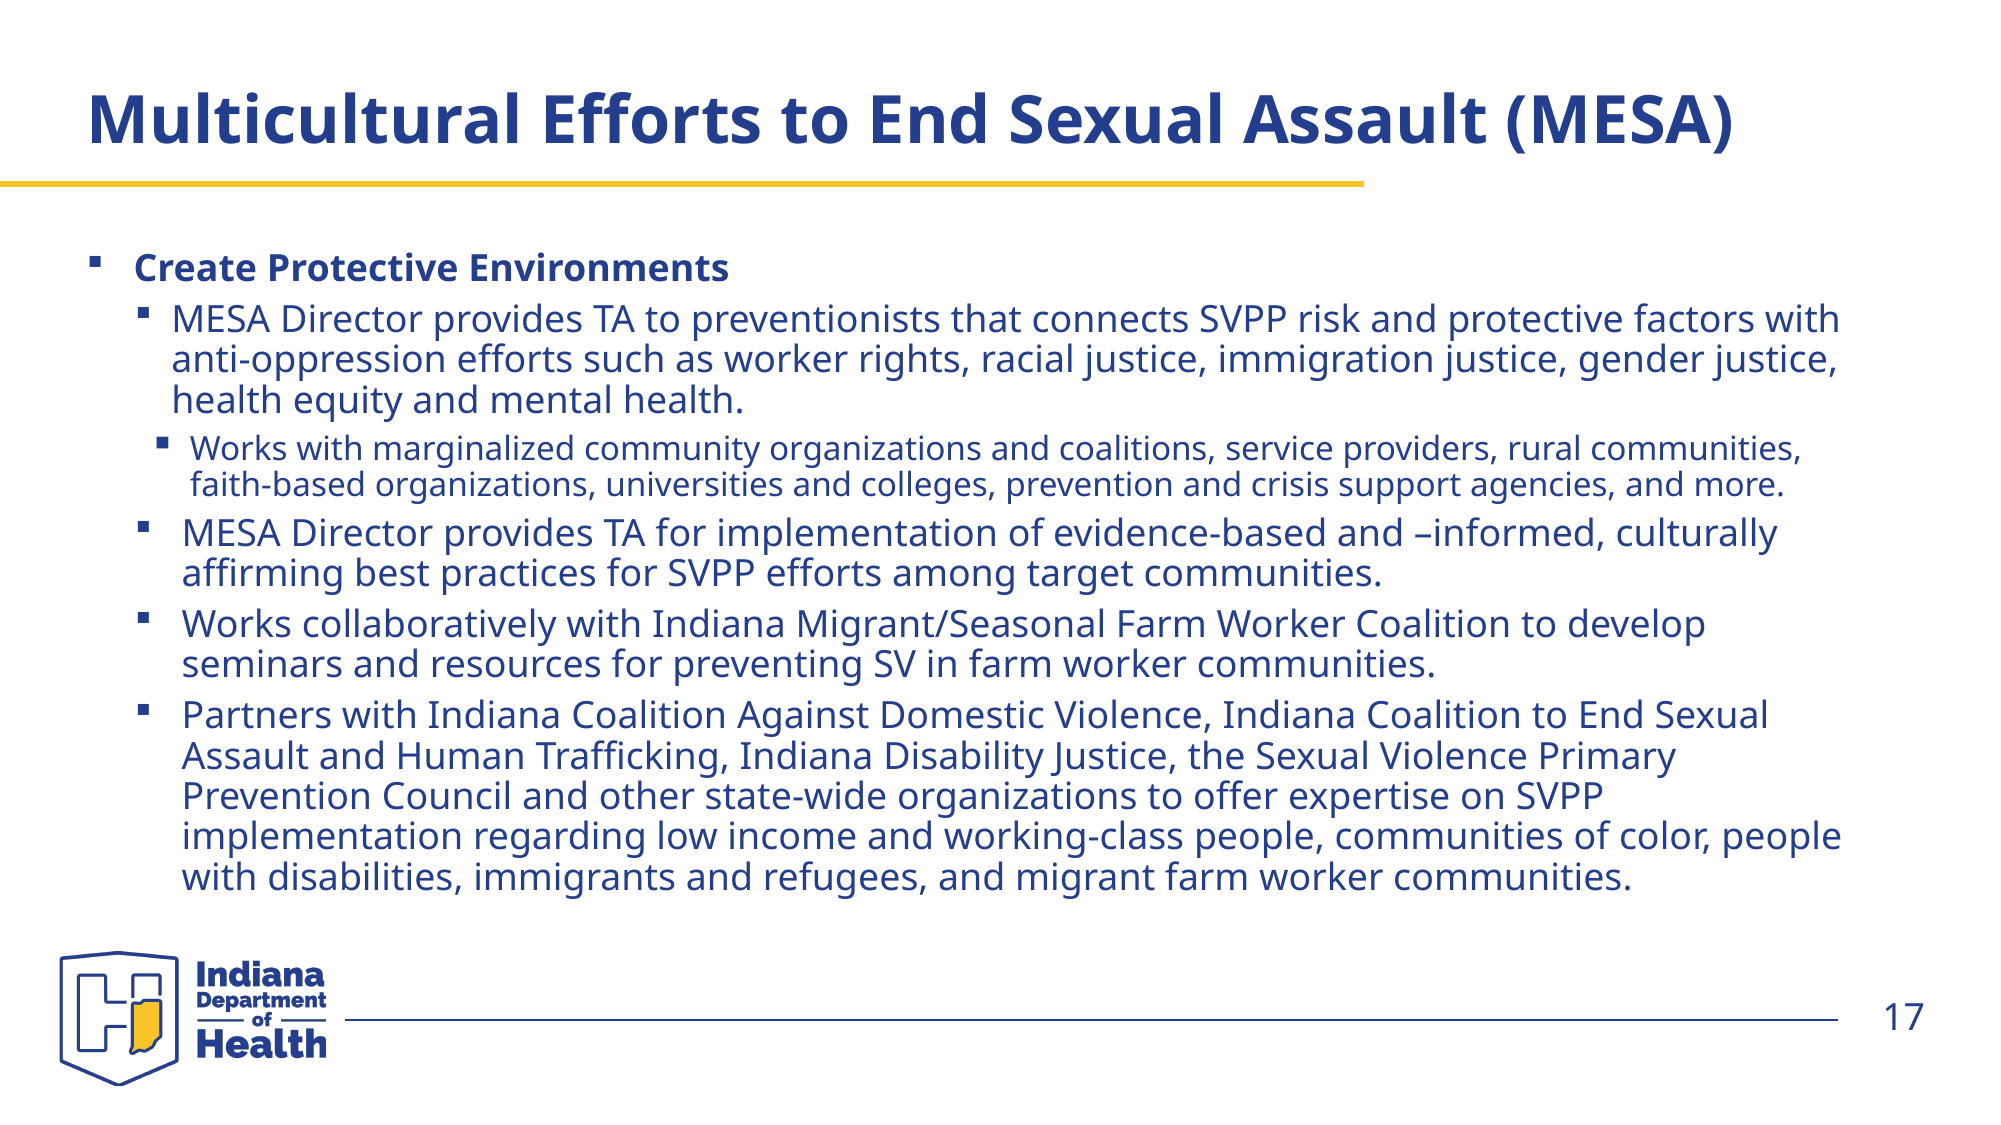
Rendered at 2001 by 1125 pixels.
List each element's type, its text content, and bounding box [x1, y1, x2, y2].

list Create Protective Environments MESA Director provides TA to preventionists that connects SVPP risk and protective factors with anti-oppression efforts such as worker rights, racial justice, immigration justice, gender justice, health equity and mental health. Works with marginalized community organizations and coalitions, service providers, rural communities, faith-based organizations, universities and colleges, prevention and crisis support agencies, and more. MESA Director provides TA for implementation of evidence-based and –informed, culturally affirming best practices for SVPP efforts among target communities. Works collaboratively with Indiana Migrant/Seasonal Farm Worker Coalition to develop seminars and resources for preventing SV in farm worker communities. Partners with Indiana Coalition Against Domestic Violence, Indiana Coalition to End Sexual Assault and Human Trafficking, Indiana Disability Justice, the Sexual Violence Primary Prevention Council and other state-wide organizations to offer expertise on SVPP implementation regarding low income and working-class people, communities of color, people with disabilities, immigrants and refugees, and migrant farm worker communities. [71, 241, 1863, 923]
title Multicultural Efforts to End Sexual Assault (MESA) [71, 59, 1863, 184]
slide_number 17 [1837, 988, 1941, 1049]
